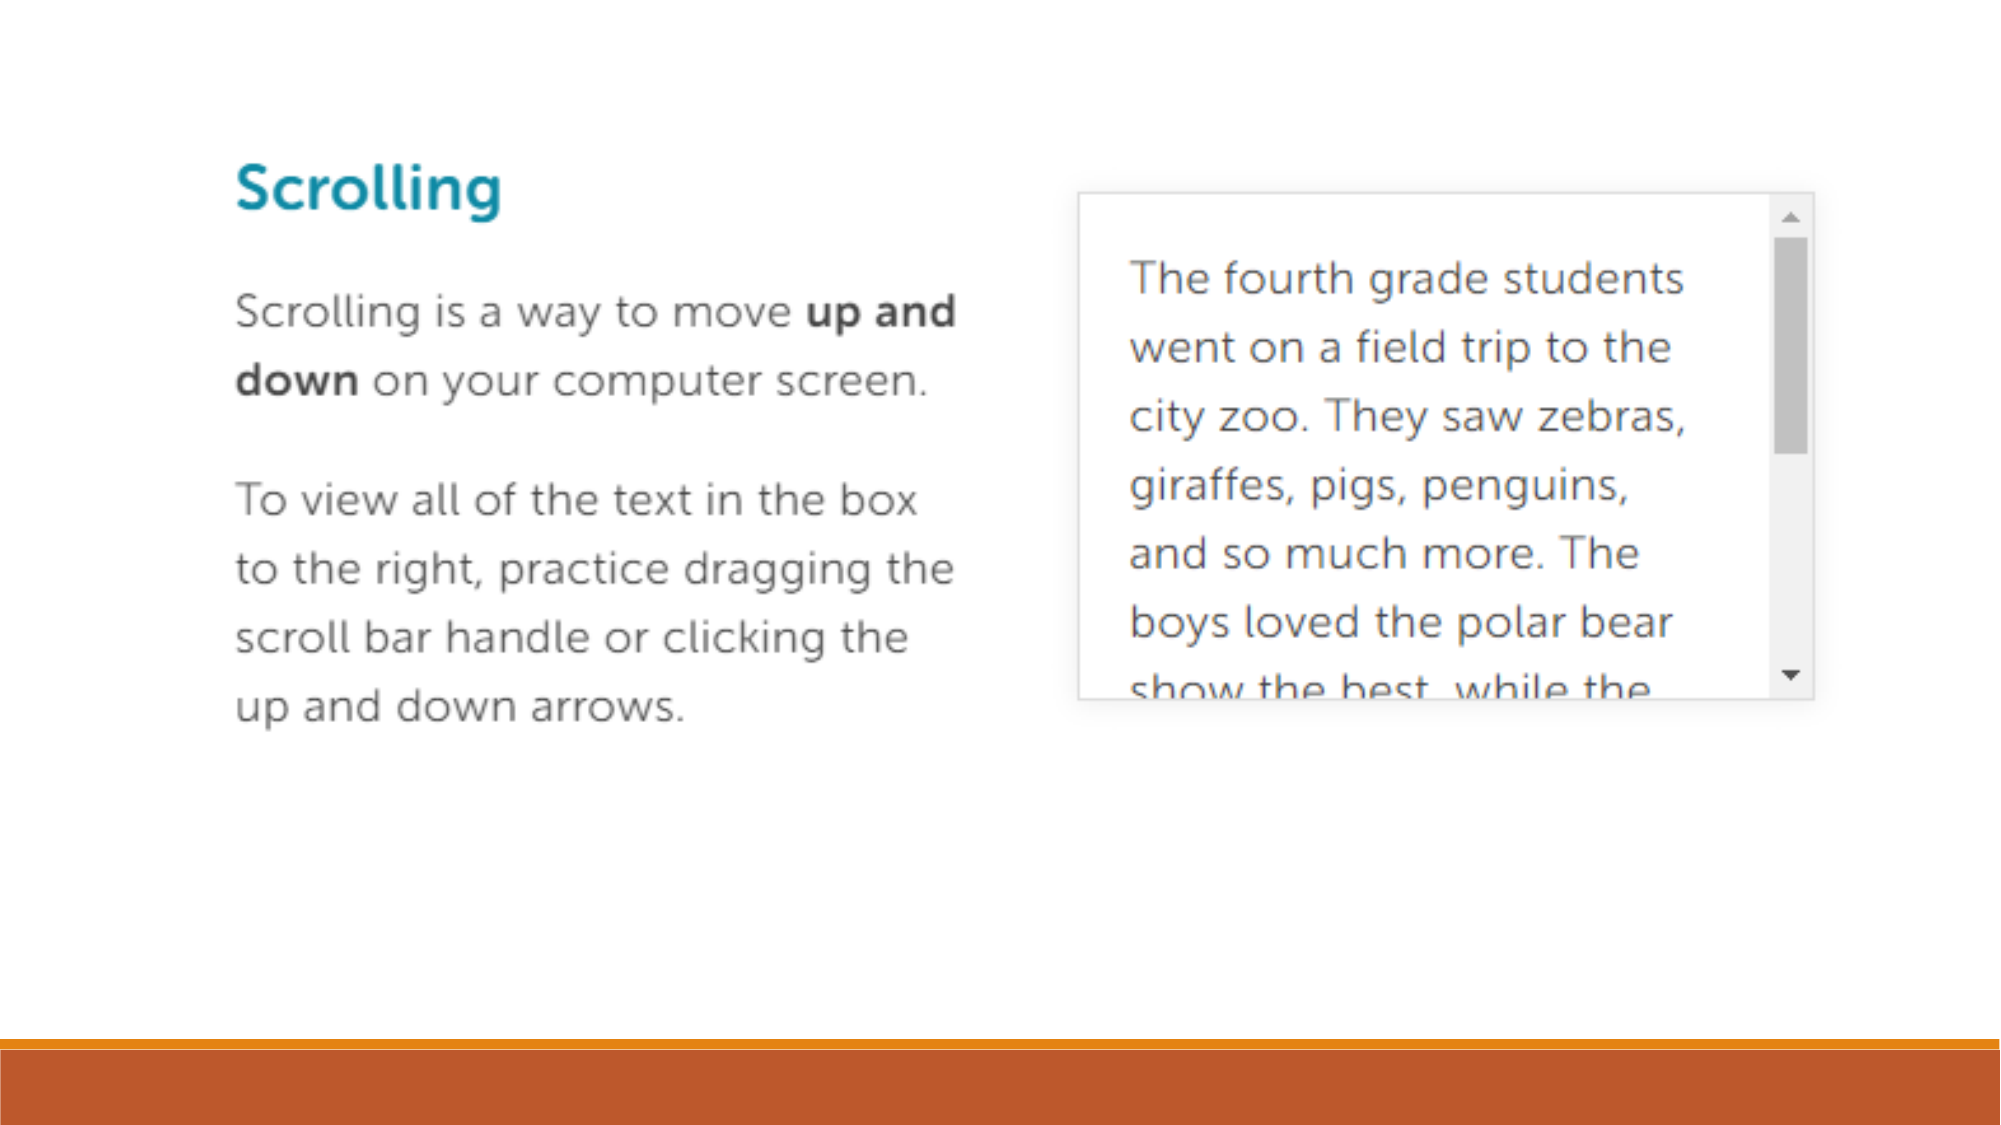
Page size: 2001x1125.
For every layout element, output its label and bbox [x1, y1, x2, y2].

picture [141, 93, 1859, 873]
